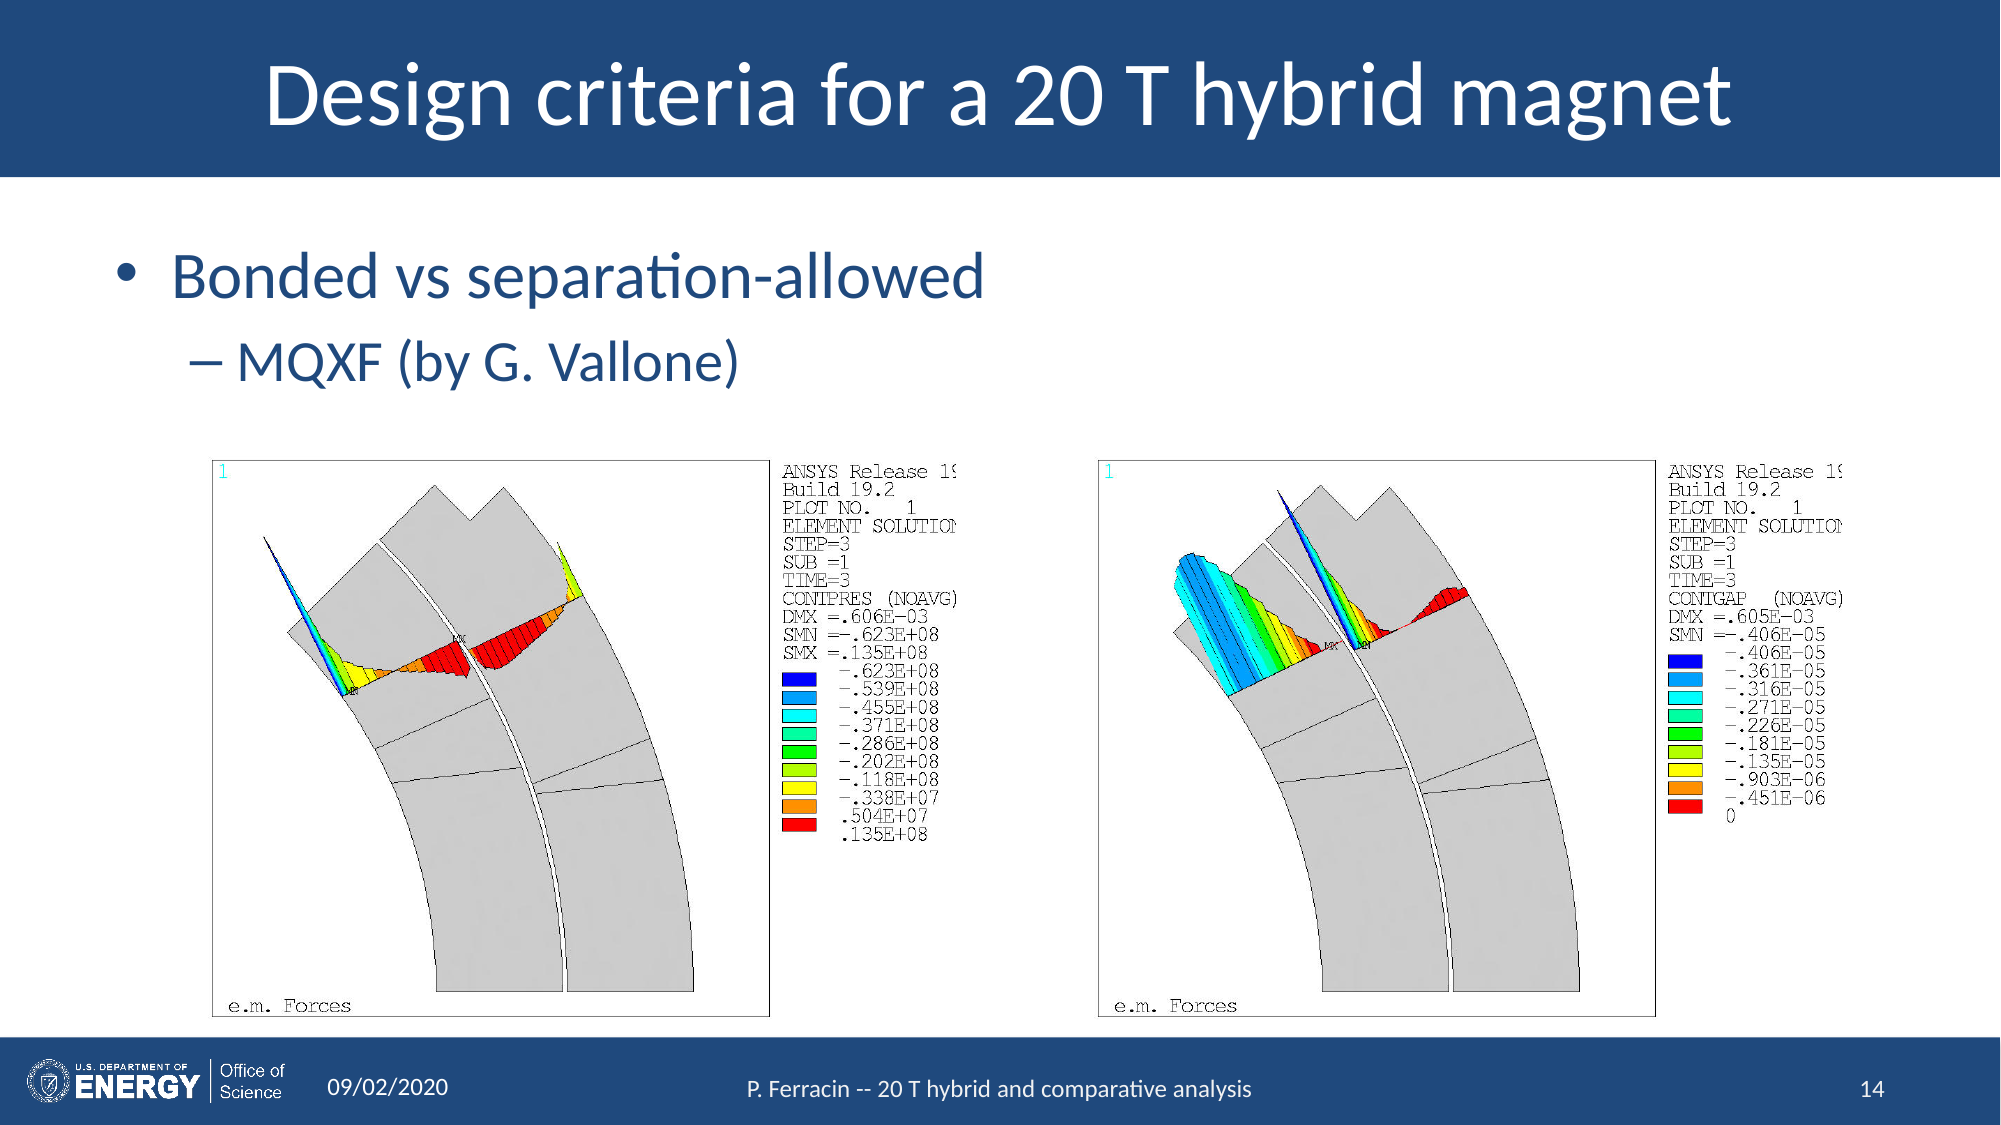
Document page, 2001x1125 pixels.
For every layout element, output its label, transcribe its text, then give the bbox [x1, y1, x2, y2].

picture [208, 455, 959, 1021]
picture [1094, 455, 1845, 1021]
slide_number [312, 1055, 567, 1116]
footer P. Ferracin -- 20 T hybrid and comparative analysis [562, 1057, 1433, 1118]
title Design criteria for a 20 T hybrid magnet [0, 0, 2000, 178]
slide_number 14 [1433, 1057, 1900, 1118]
picture [27, 1059, 285, 1103]
list Bonded vs separation-allowed MQXF (by G. Vallone) [99, 224, 1900, 986]
